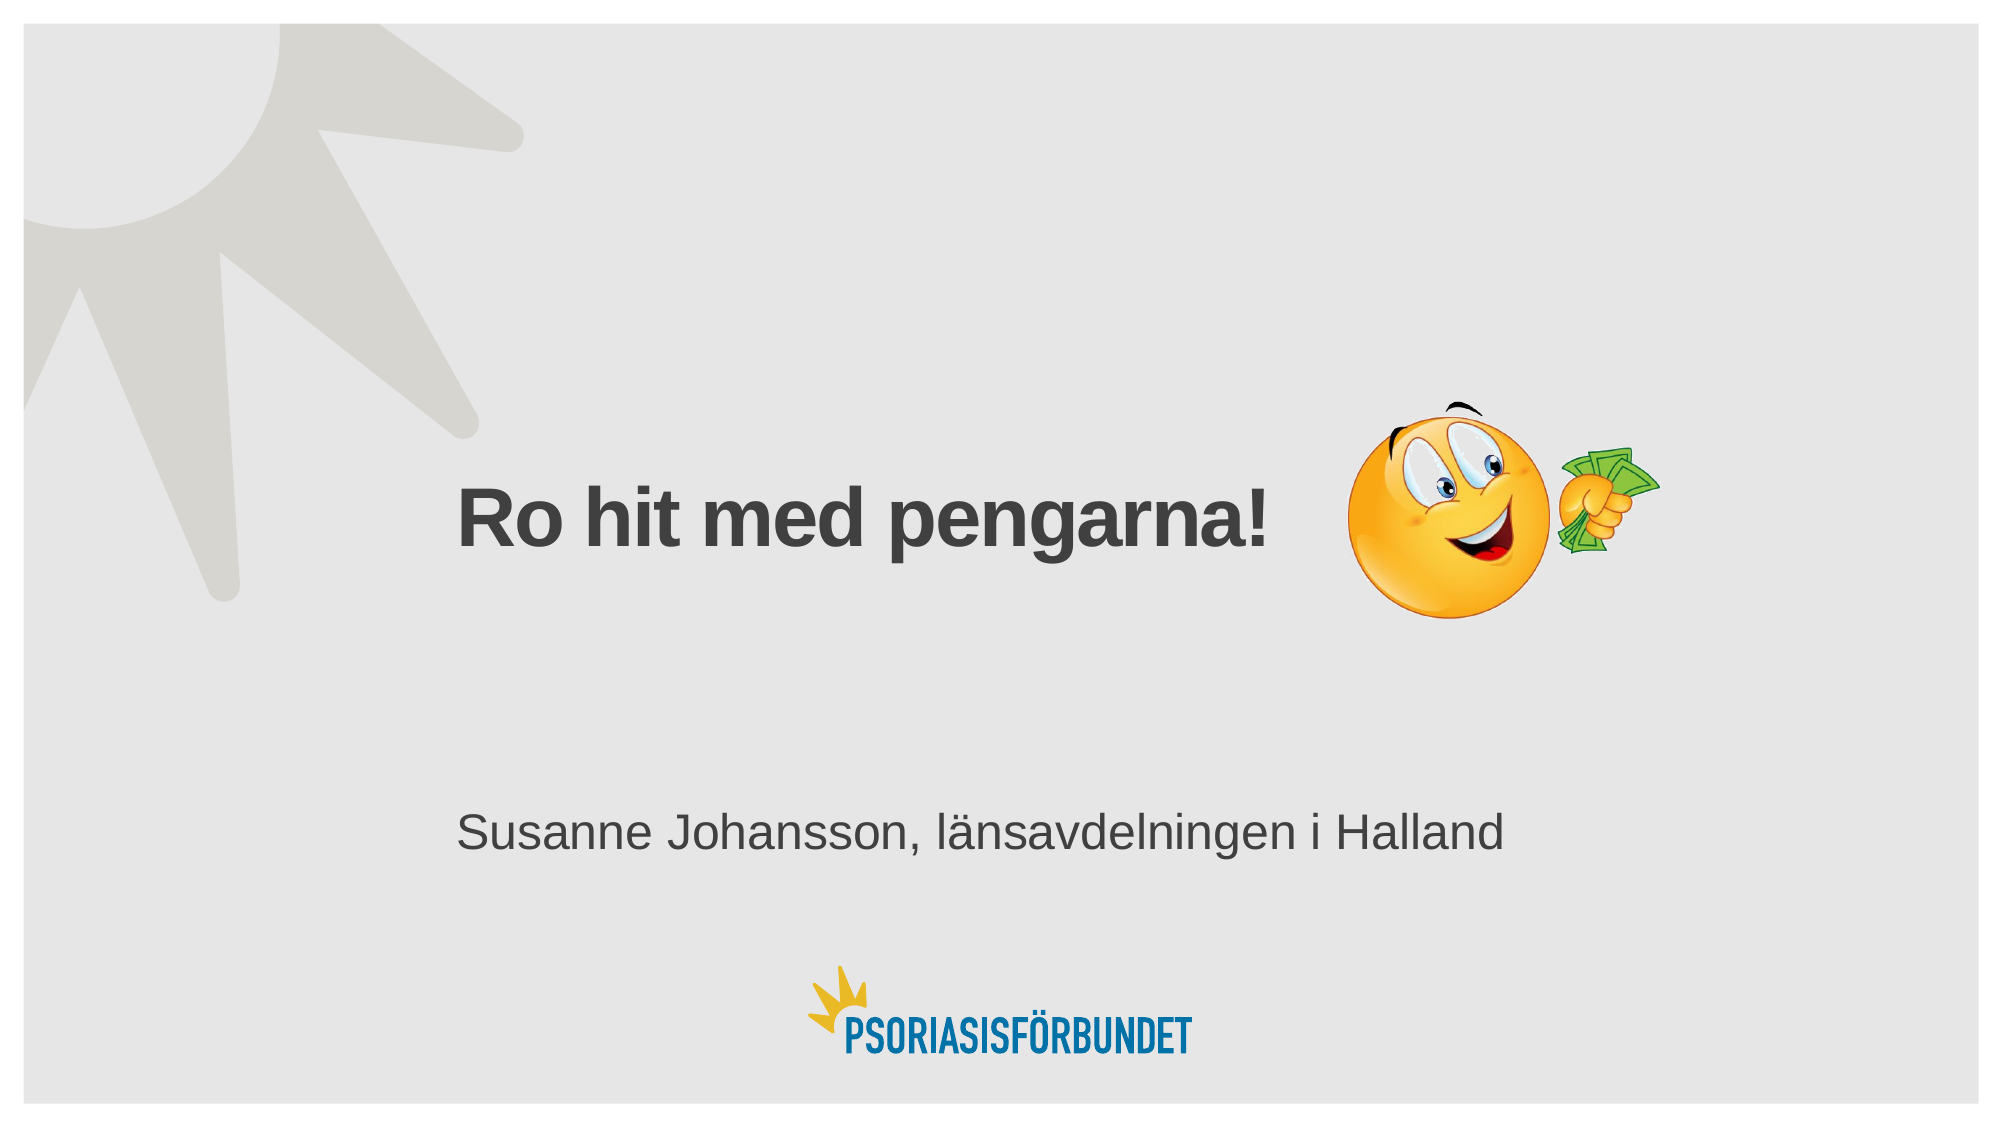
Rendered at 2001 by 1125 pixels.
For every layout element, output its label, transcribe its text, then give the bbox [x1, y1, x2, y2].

subtitle Susanne Johansson, länsavdelningen i Halland [456, 579, 1957, 1011]
title Ro hit med pengarna! [456, 172, 1957, 565]
picture [1345, 360, 1661, 669]
